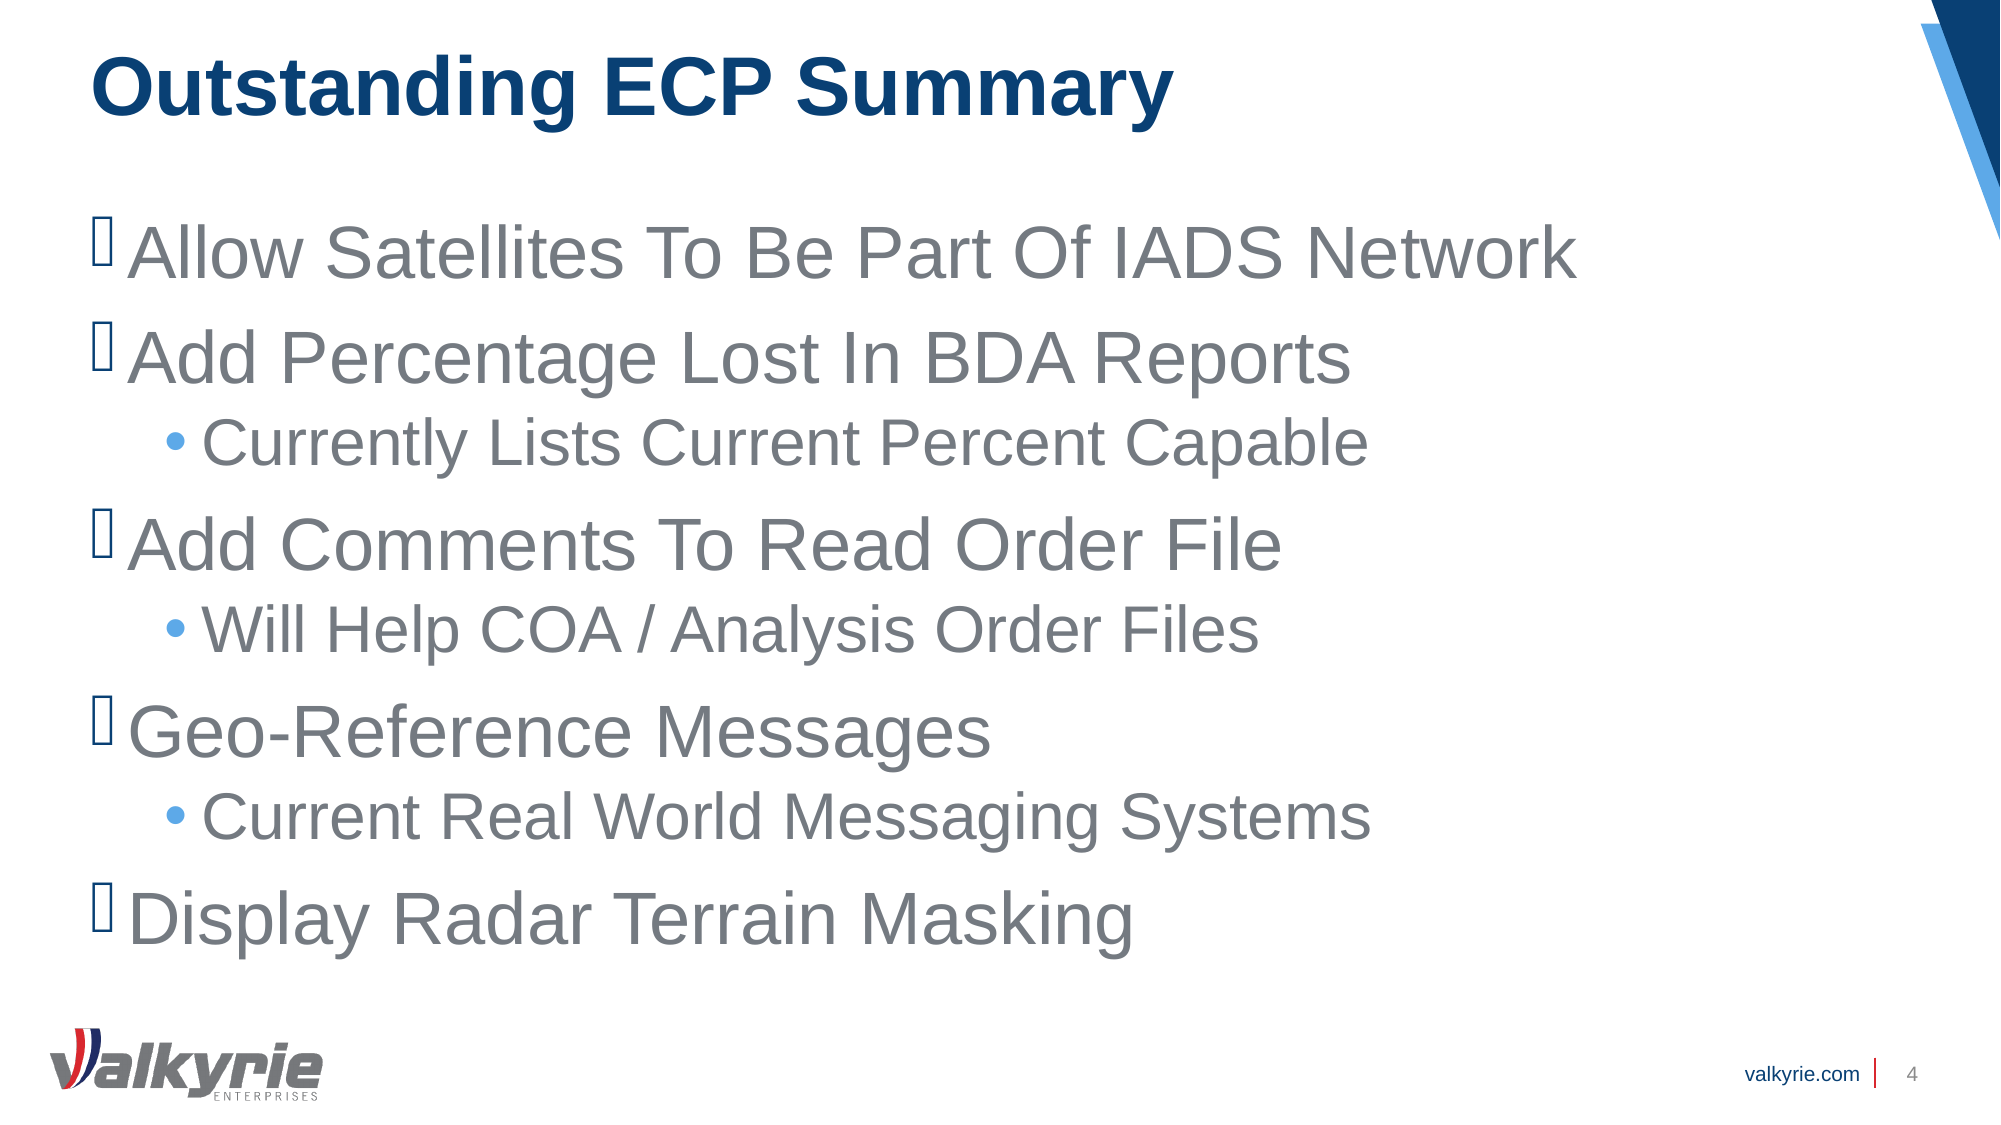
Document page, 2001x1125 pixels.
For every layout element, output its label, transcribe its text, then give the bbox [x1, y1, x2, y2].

list Allow Satellites To Be Part Of IADS Network Add Percentage Lost In BDA Reports Currently Lists Current Percent Capable Add Comments To Read Order File Will Help COA / Analysis Order Files Geo-Reference Messages Current Real World Messaging Systems Display Radar Terrain Masking [75, 196, 1934, 976]
picture [34, 1018, 335, 1112]
title Outstanding ECP Summary [75, 19, 1800, 158]
slide_number 4 [1875, 1042, 1950, 1103]
